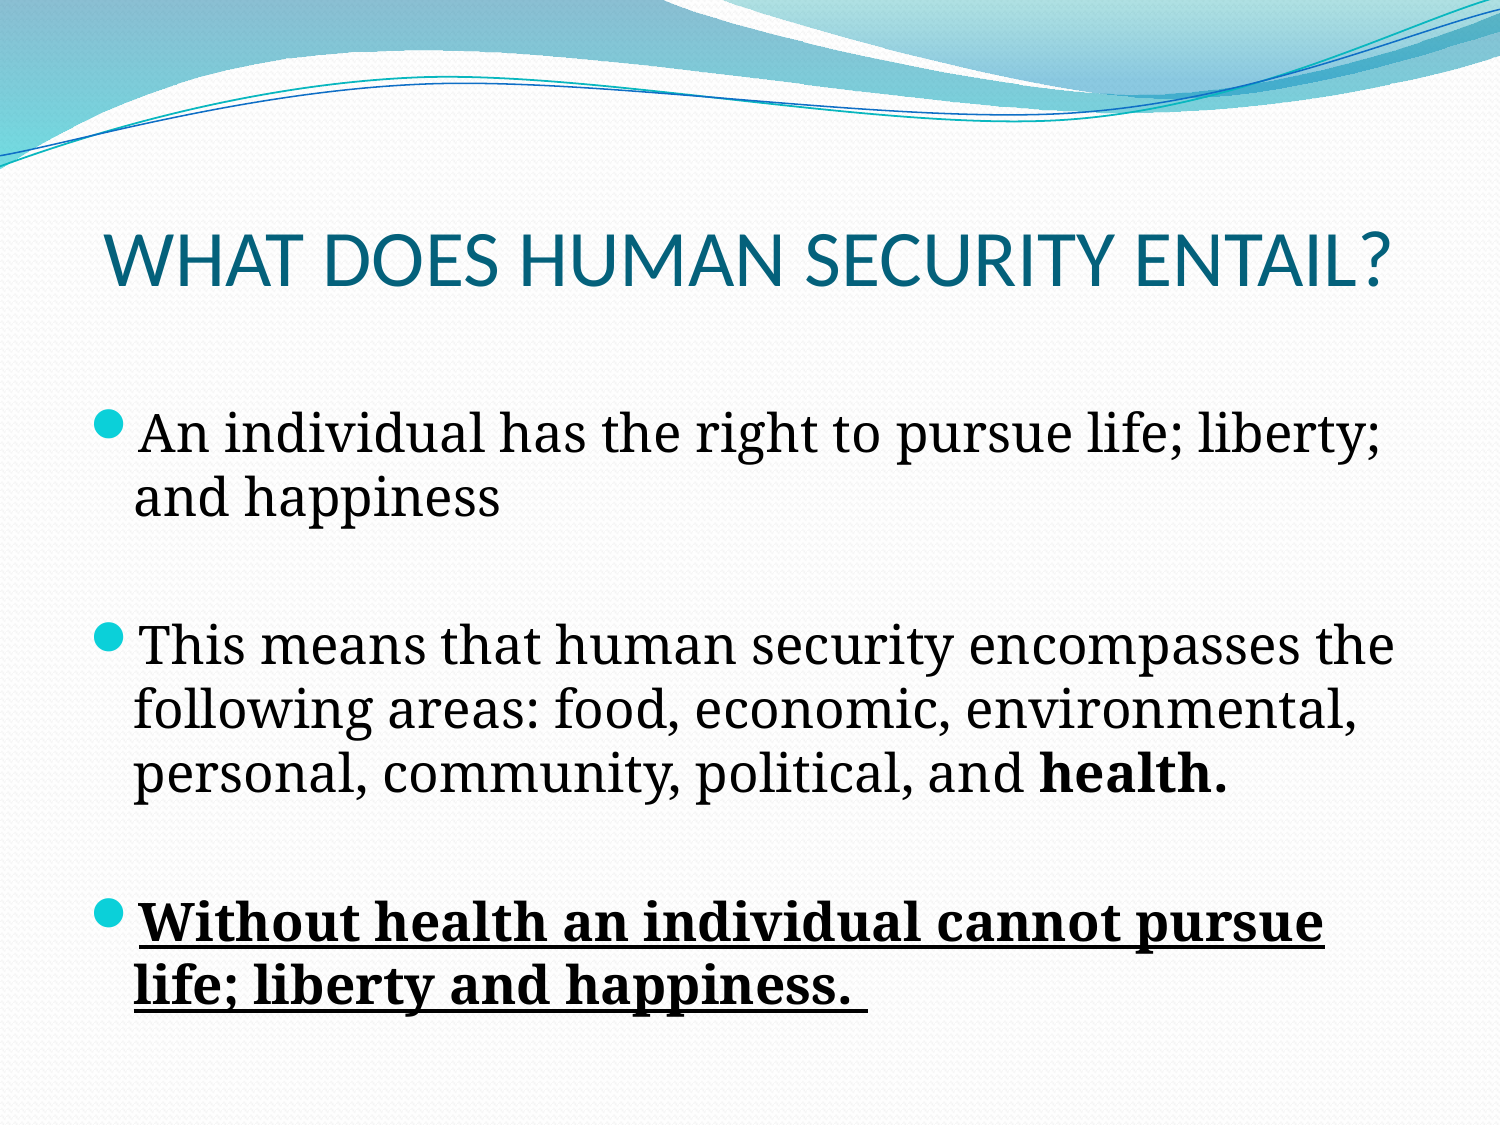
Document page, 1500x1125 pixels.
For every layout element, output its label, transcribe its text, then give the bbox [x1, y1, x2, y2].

list An individual has the right to pursue life; liberty; and happiness This means that human security encompasses the following areas: food, economic, environmental, personal, community, political, and health. Without health an individual cannot pursue life; liberty and happiness. [75, 317, 1425, 1038]
title WHAT DOES HUMAN SECURITY ENTAIL? [75, 115, 1425, 303]
